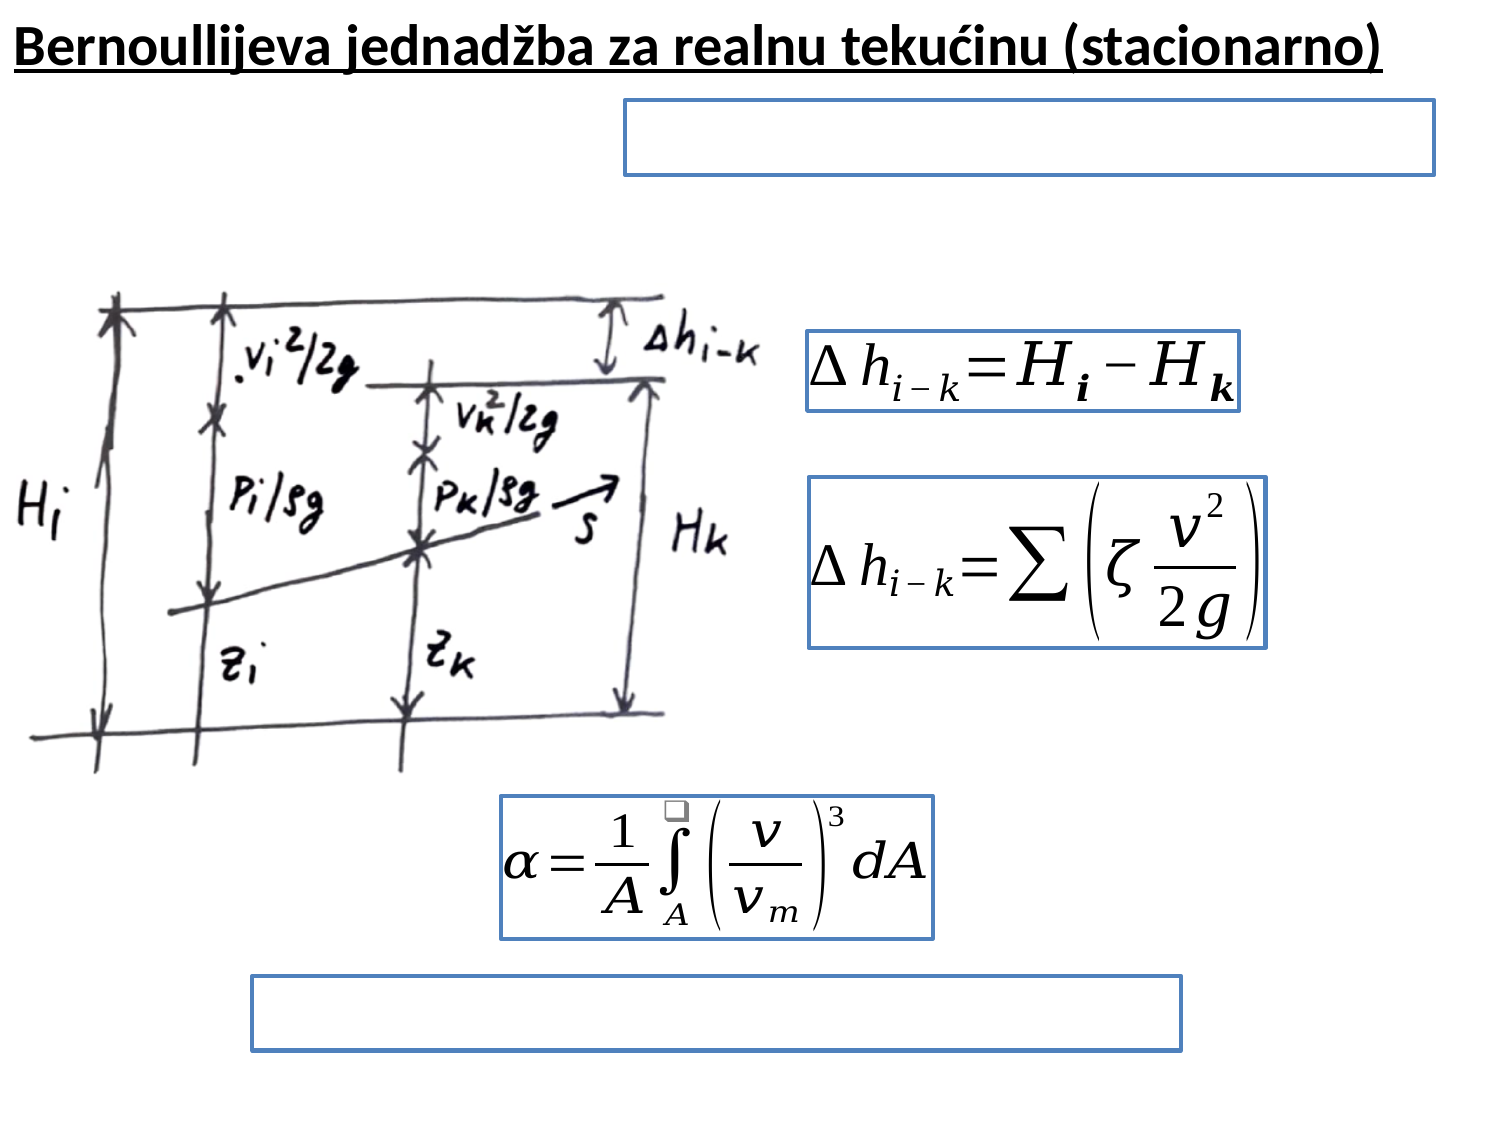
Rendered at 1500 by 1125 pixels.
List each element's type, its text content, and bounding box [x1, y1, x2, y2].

text_box Bernoullijeva jednadžba za realnu tekućinu (stacionarno) [0, 0, 1435, 85]
picture [0, 264, 774, 786]
